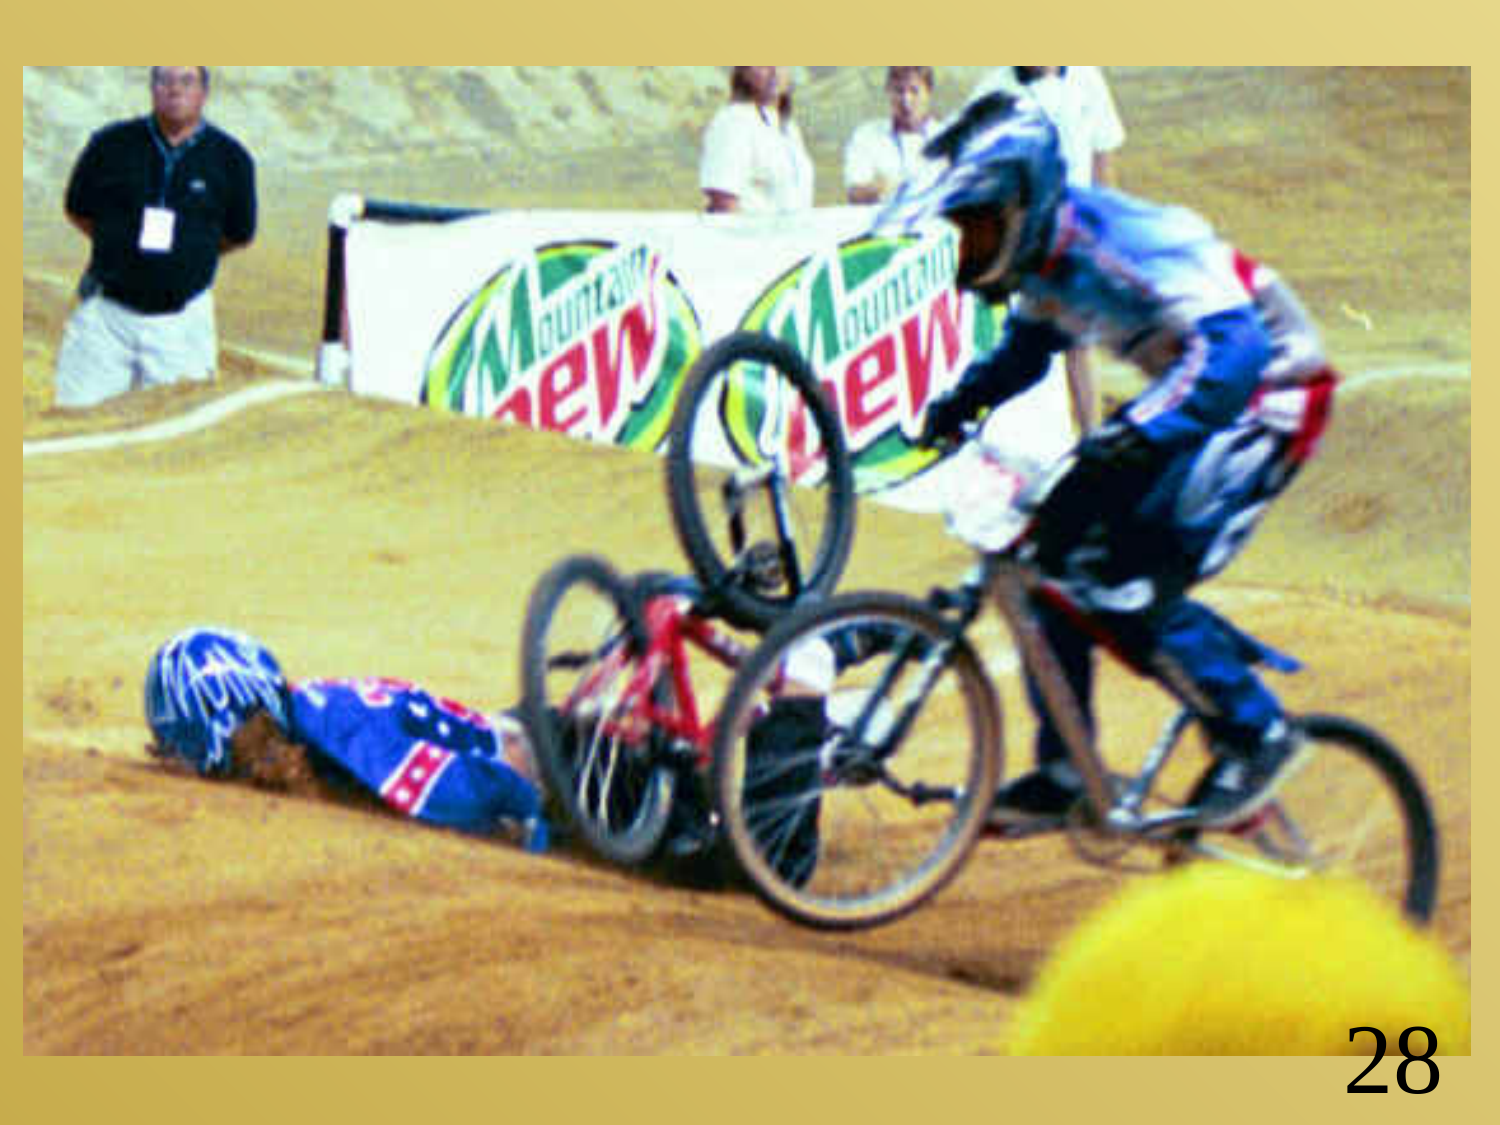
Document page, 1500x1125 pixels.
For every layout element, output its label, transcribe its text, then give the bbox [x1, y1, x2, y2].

text_box 28 [1328, 985, 1500, 1121]
picture [23, 66, 1471, 1056]
